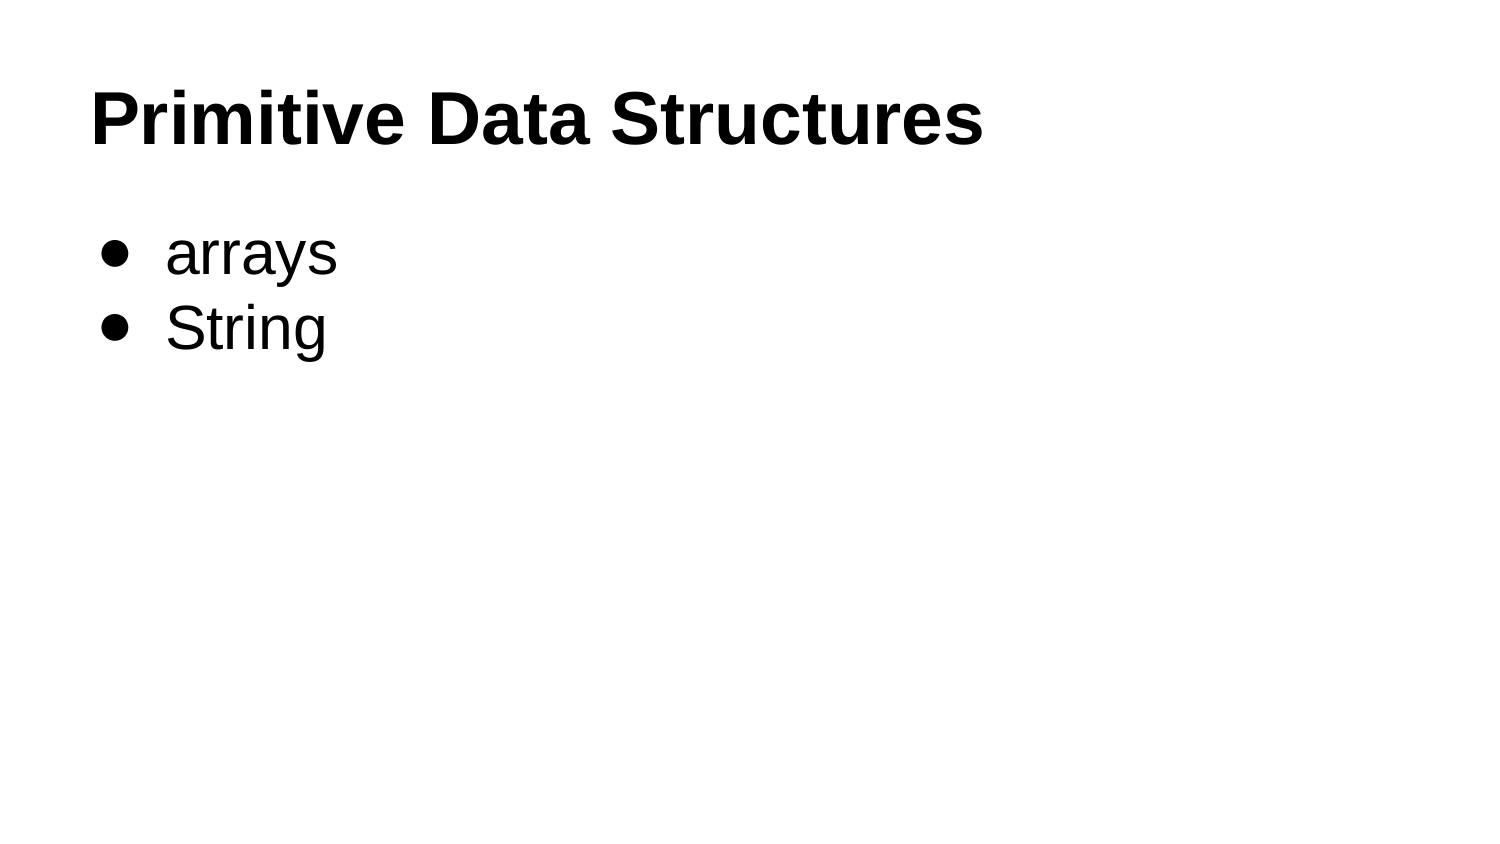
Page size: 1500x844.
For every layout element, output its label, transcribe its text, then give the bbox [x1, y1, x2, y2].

title Primitive Data Structures [75, 33, 1425, 175]
list arrays String [75, 196, 1425, 808]
